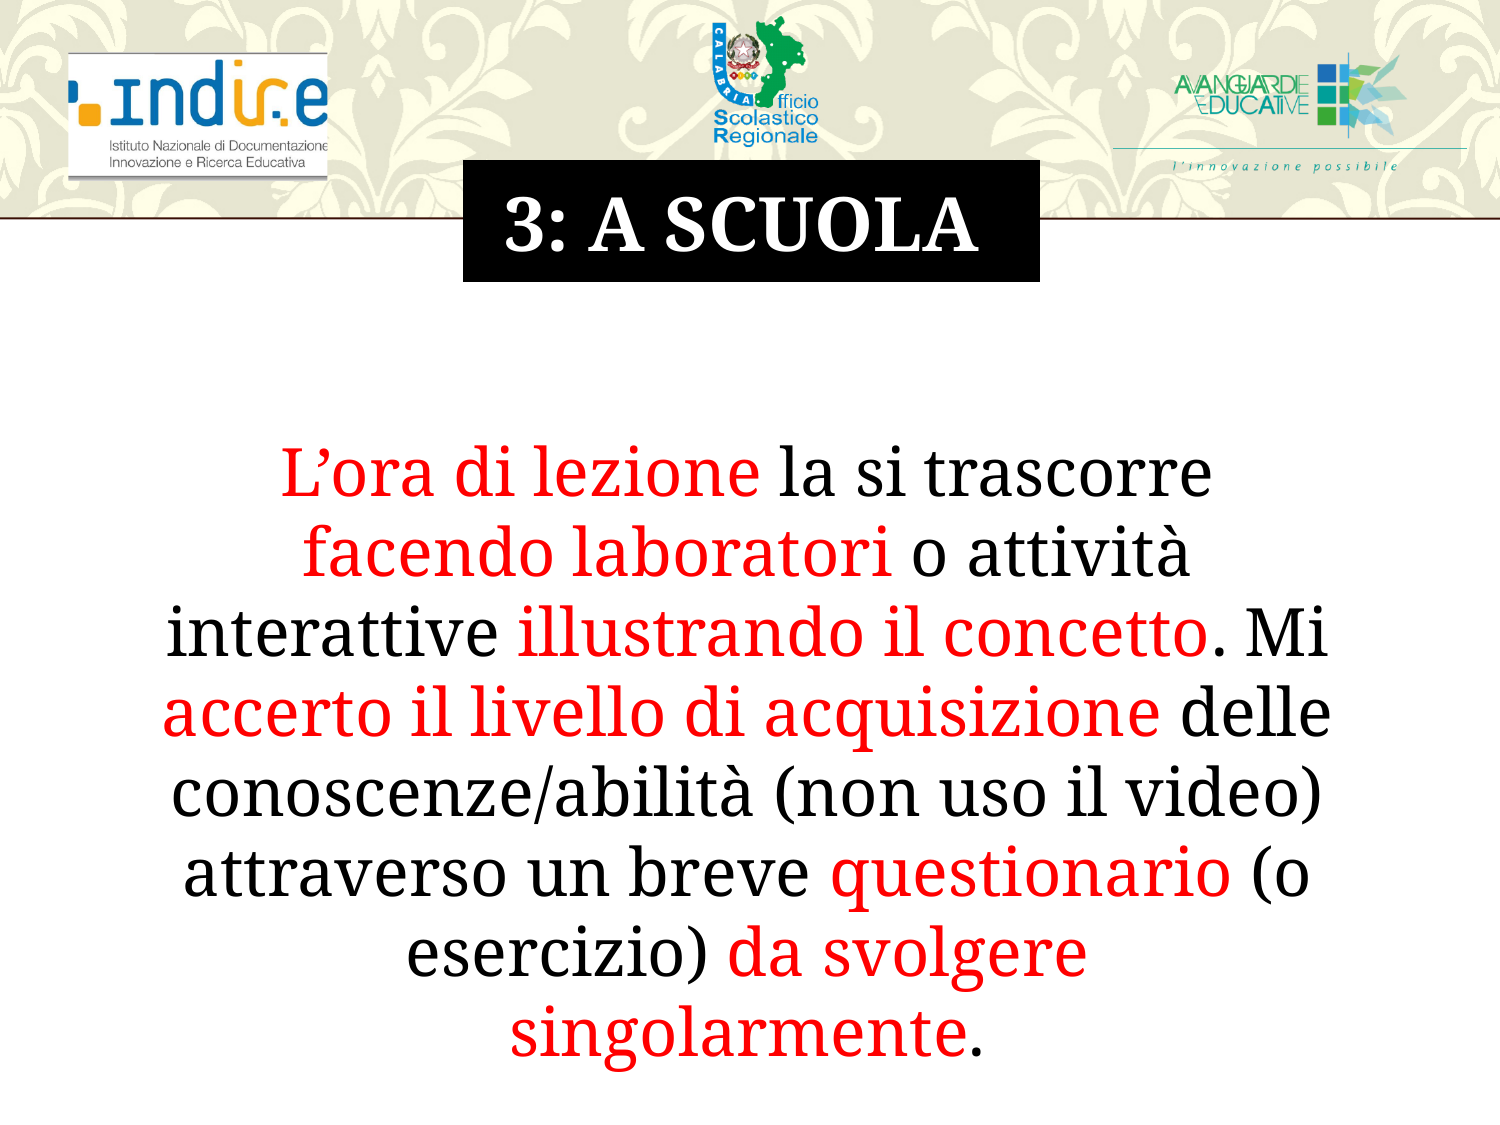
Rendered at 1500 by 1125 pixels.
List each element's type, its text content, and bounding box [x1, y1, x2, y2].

text_box L’ora di lezione la si trascorre facendo laboratori o attività interattive illustrando il concetto. Mi accerto il livello di acquisizione delle conoscenze/abilità (non uso il video) attraverso un breve questionario (o esercizio) da svolgere singolarmente. [145, 422, 1351, 1078]
picture [1113, 51, 1467, 187]
picture [703, 9, 828, 158]
title 3: A scuola [463, 160, 1040, 282]
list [68, 51, 328, 181]
